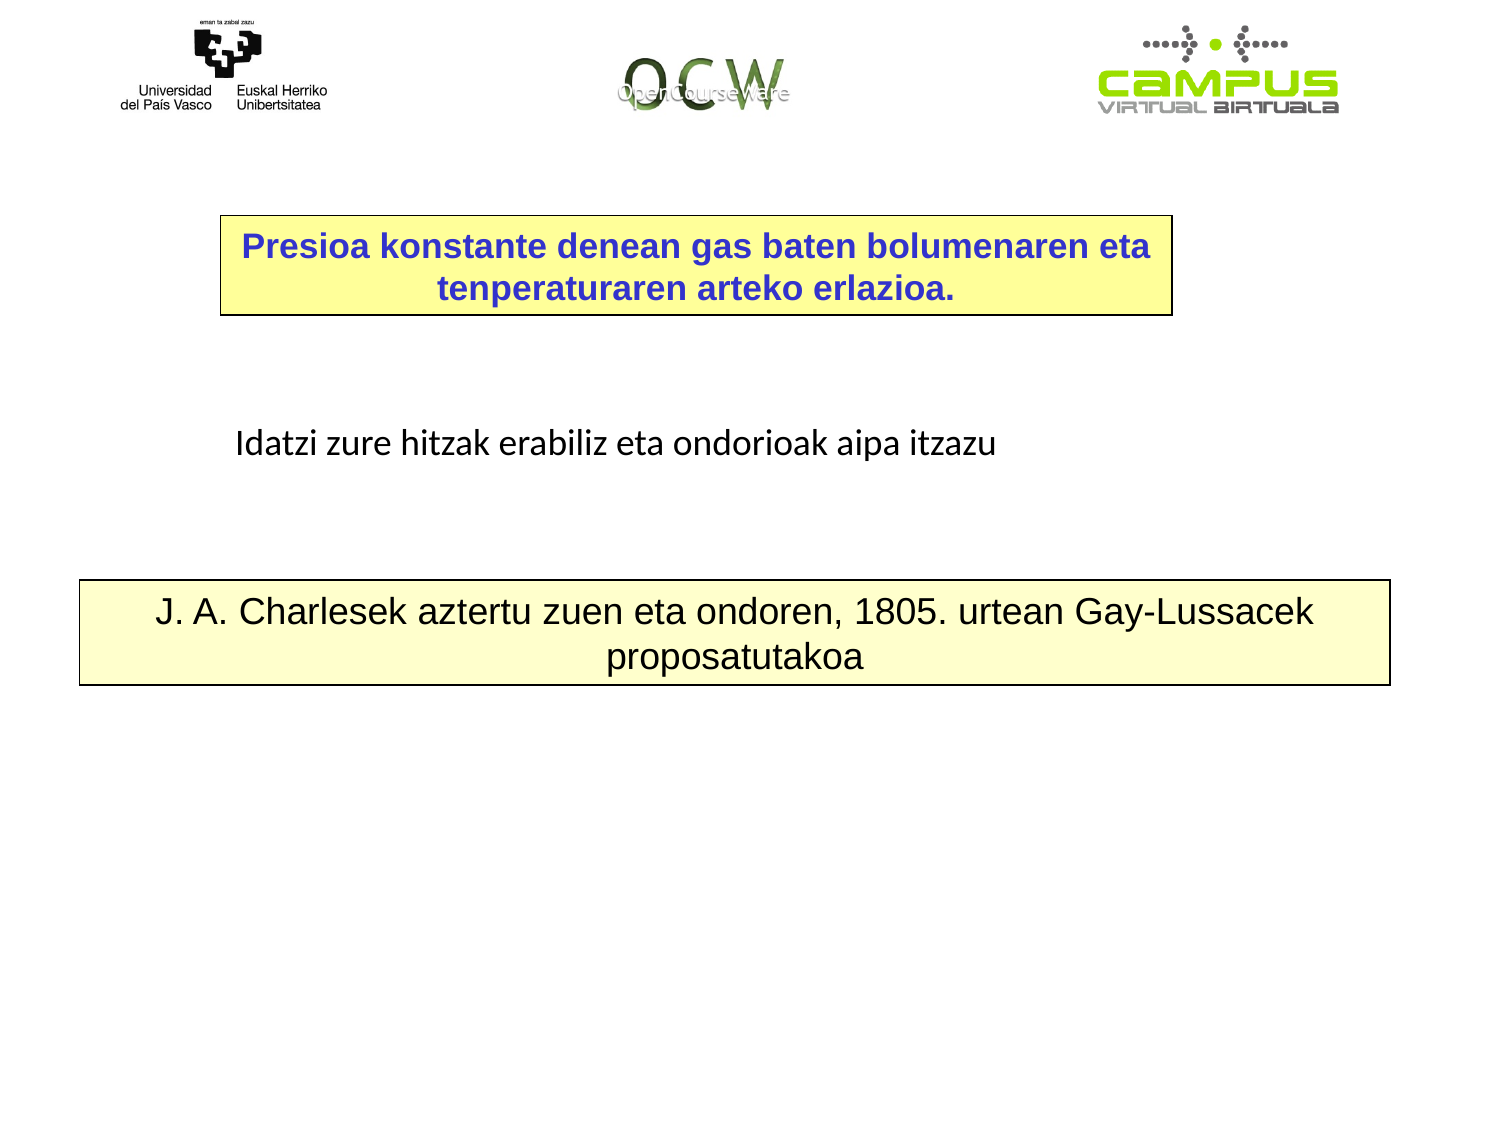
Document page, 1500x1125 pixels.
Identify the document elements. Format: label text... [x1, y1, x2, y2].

picture [112, 11, 338, 117]
picture [611, 28, 799, 124]
text_box Presioa konstante denean gas baten bolumenaren eta tenperaturaren arteko erlazioa. [220, 215, 1172, 316]
text_box Idatzi zure hitzak erabiliz eta ondorioak aipa itzazu [220, 410, 1225, 471]
picture [1095, 23, 1340, 115]
text_box J. A. Charlesek aztertu zuen eta ondoren, 1805. urtean Gay-Lussacek proposatutakoa [79, 580, 1391, 685]
